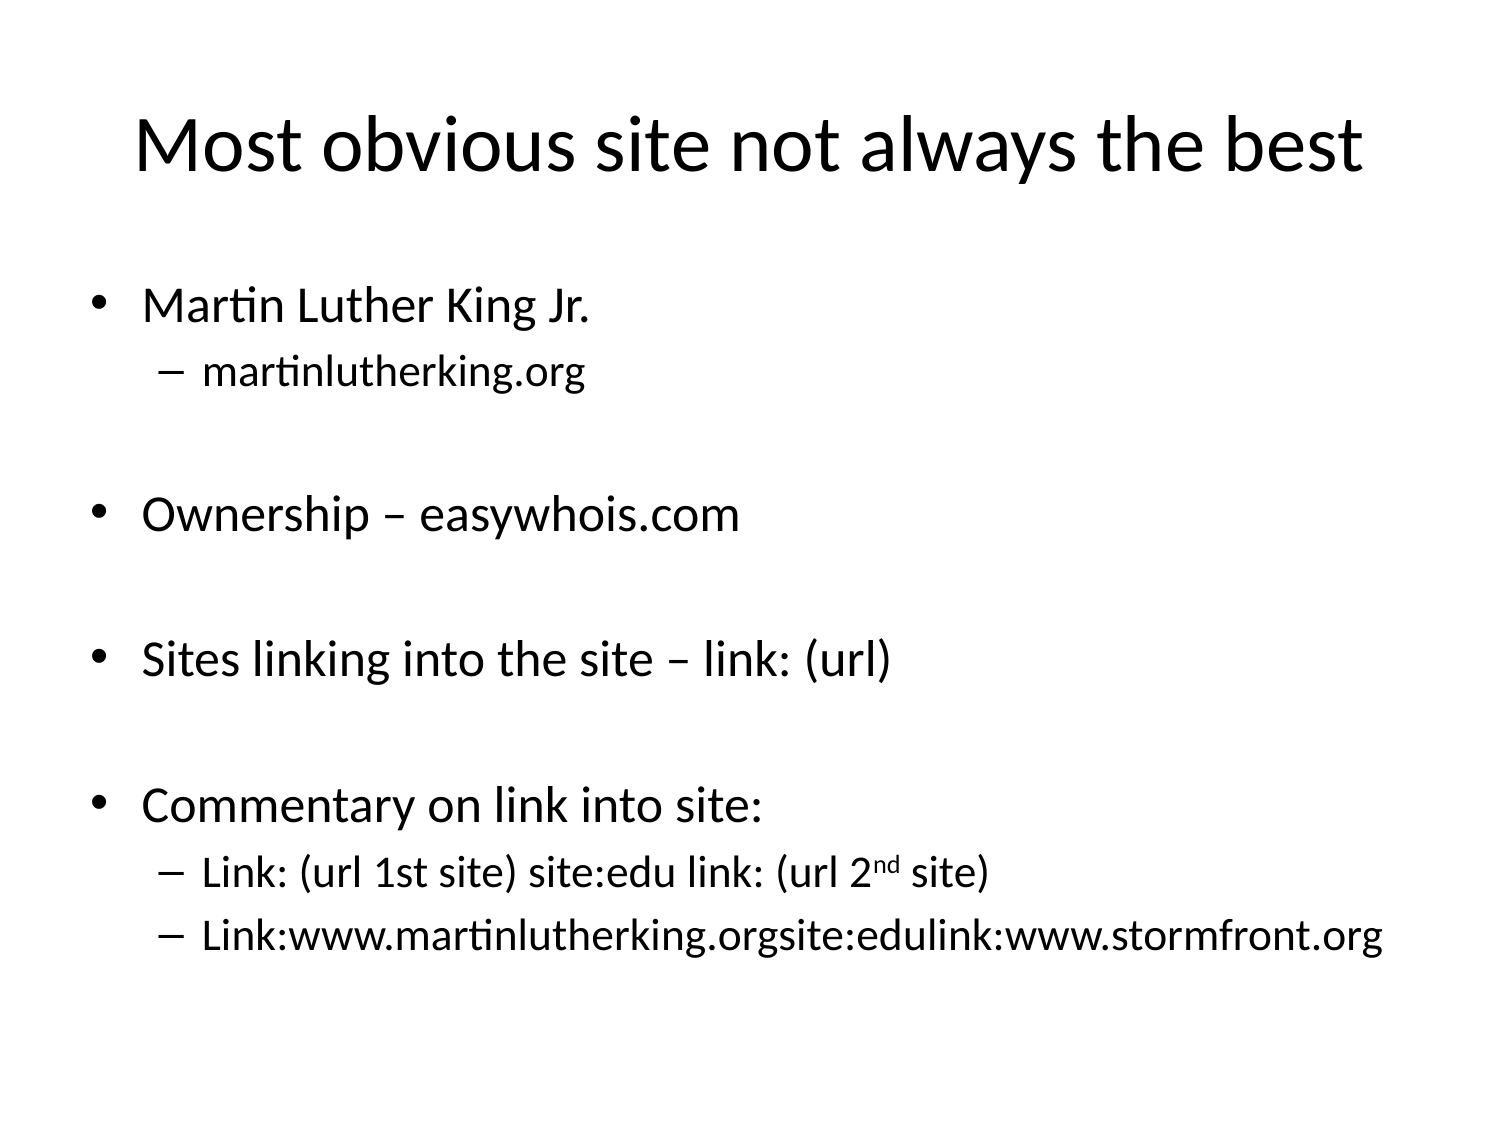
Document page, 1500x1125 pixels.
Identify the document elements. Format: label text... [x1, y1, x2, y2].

title Most obvious site not always the best [75, 45, 1425, 233]
list Martin Luther King Jr. martinlutherking.org Ownership – easywhois.com Sites linking into the site – link: (url) Commentary on link into site: Link: (url 1st site) site:edu link: (url 2nd site) Link:www.martinlutherking.orgsite:edulink:www.stormfront.org [75, 262, 1425, 1005]
